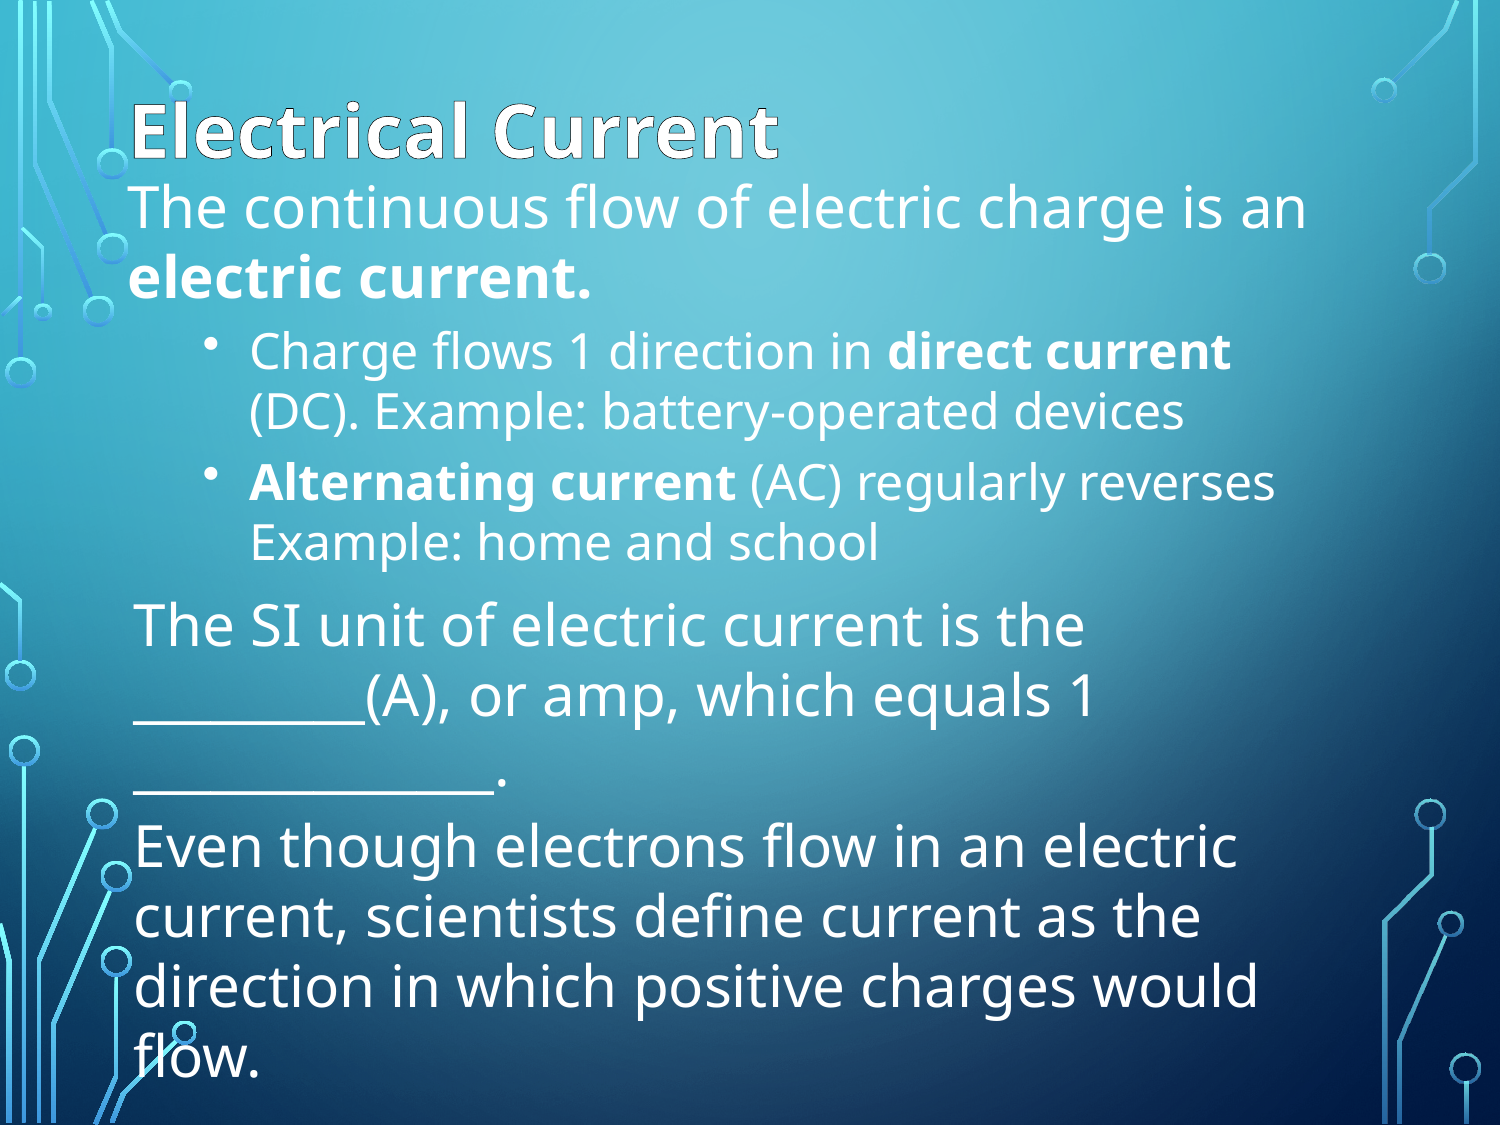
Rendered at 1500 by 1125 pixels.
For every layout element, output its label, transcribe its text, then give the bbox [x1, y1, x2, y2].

title Electrical Current [112, 12, 1332, 255]
text_box The SI unit of electric current is the _________(A), or amp, which equals 1 ______________. Even though electrons flow in an electric current, scientists define current as the direction in which positive charges would flow. [118, 580, 1332, 1098]
text_box The continuous flow of electric charge is an electric current. Charge flows 1 direction in direct current (DC). Example: battery-operated devices Alternating current (AC) regularly reverses Example: home and school [112, 162, 1325, 578]
